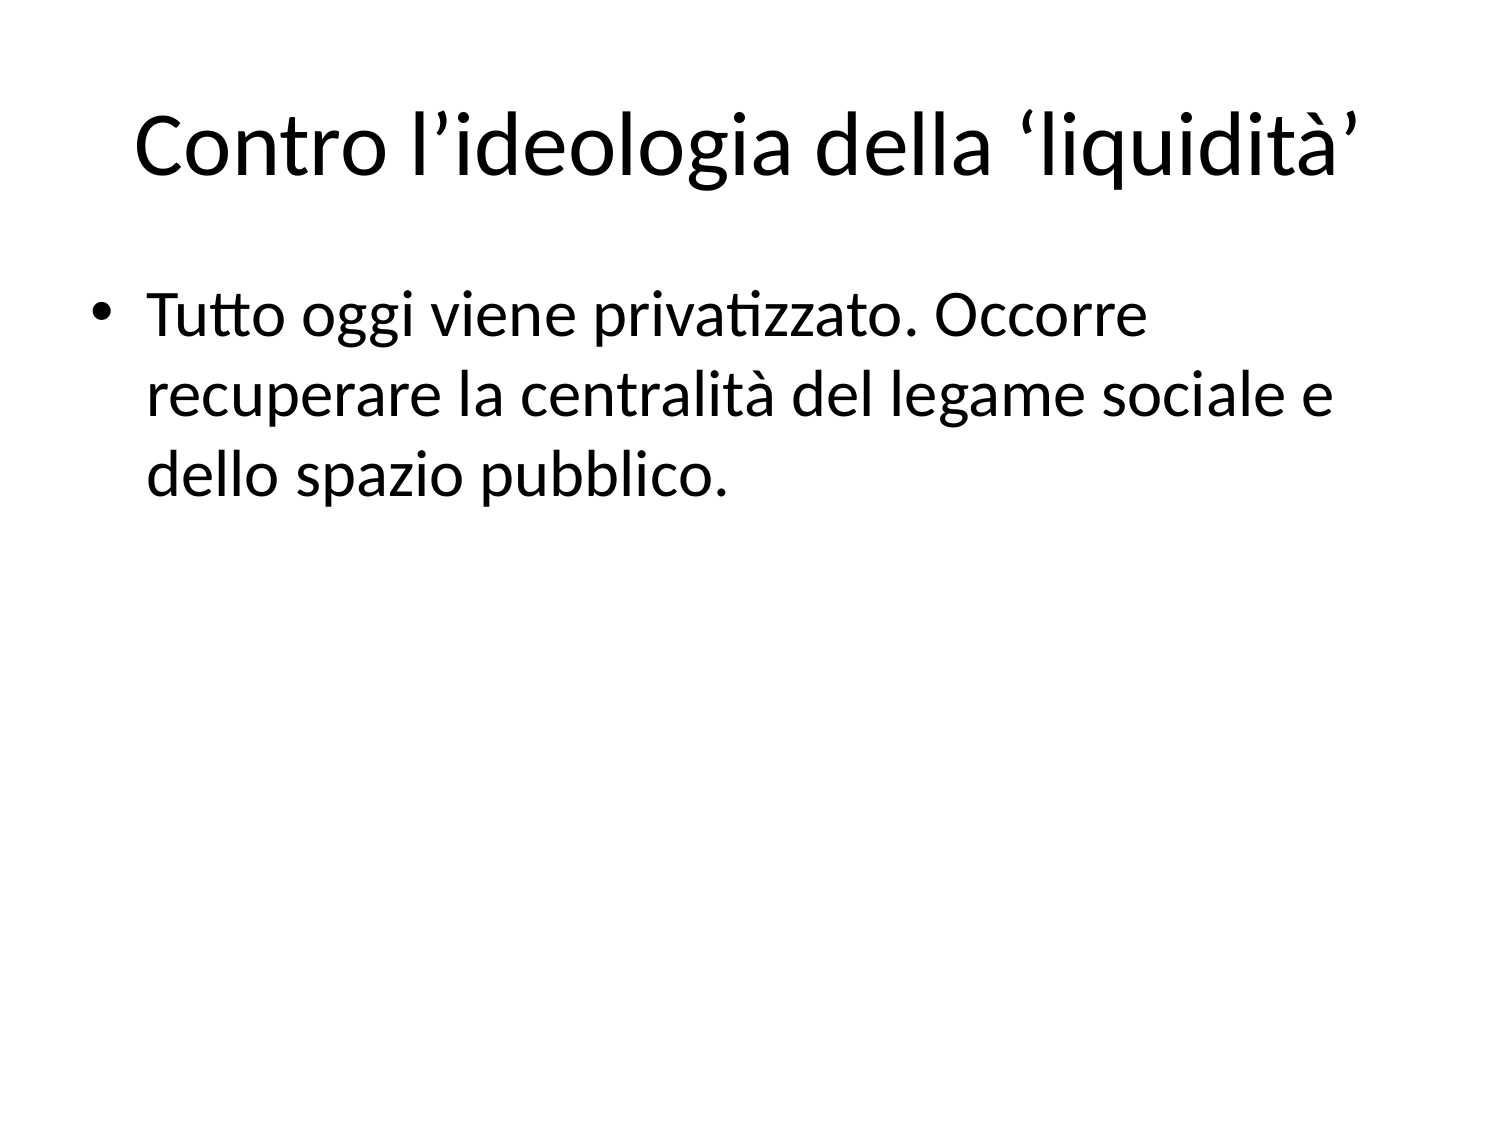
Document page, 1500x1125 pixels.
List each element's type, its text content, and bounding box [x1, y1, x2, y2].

list Tutto oggi viene privatizzato. Occorre recuperare la centralità del legame sociale e dello spazio pubblico. [75, 262, 1425, 1005]
title Contro l’ideologia della ‘liquidità’ [75, 45, 1425, 233]
